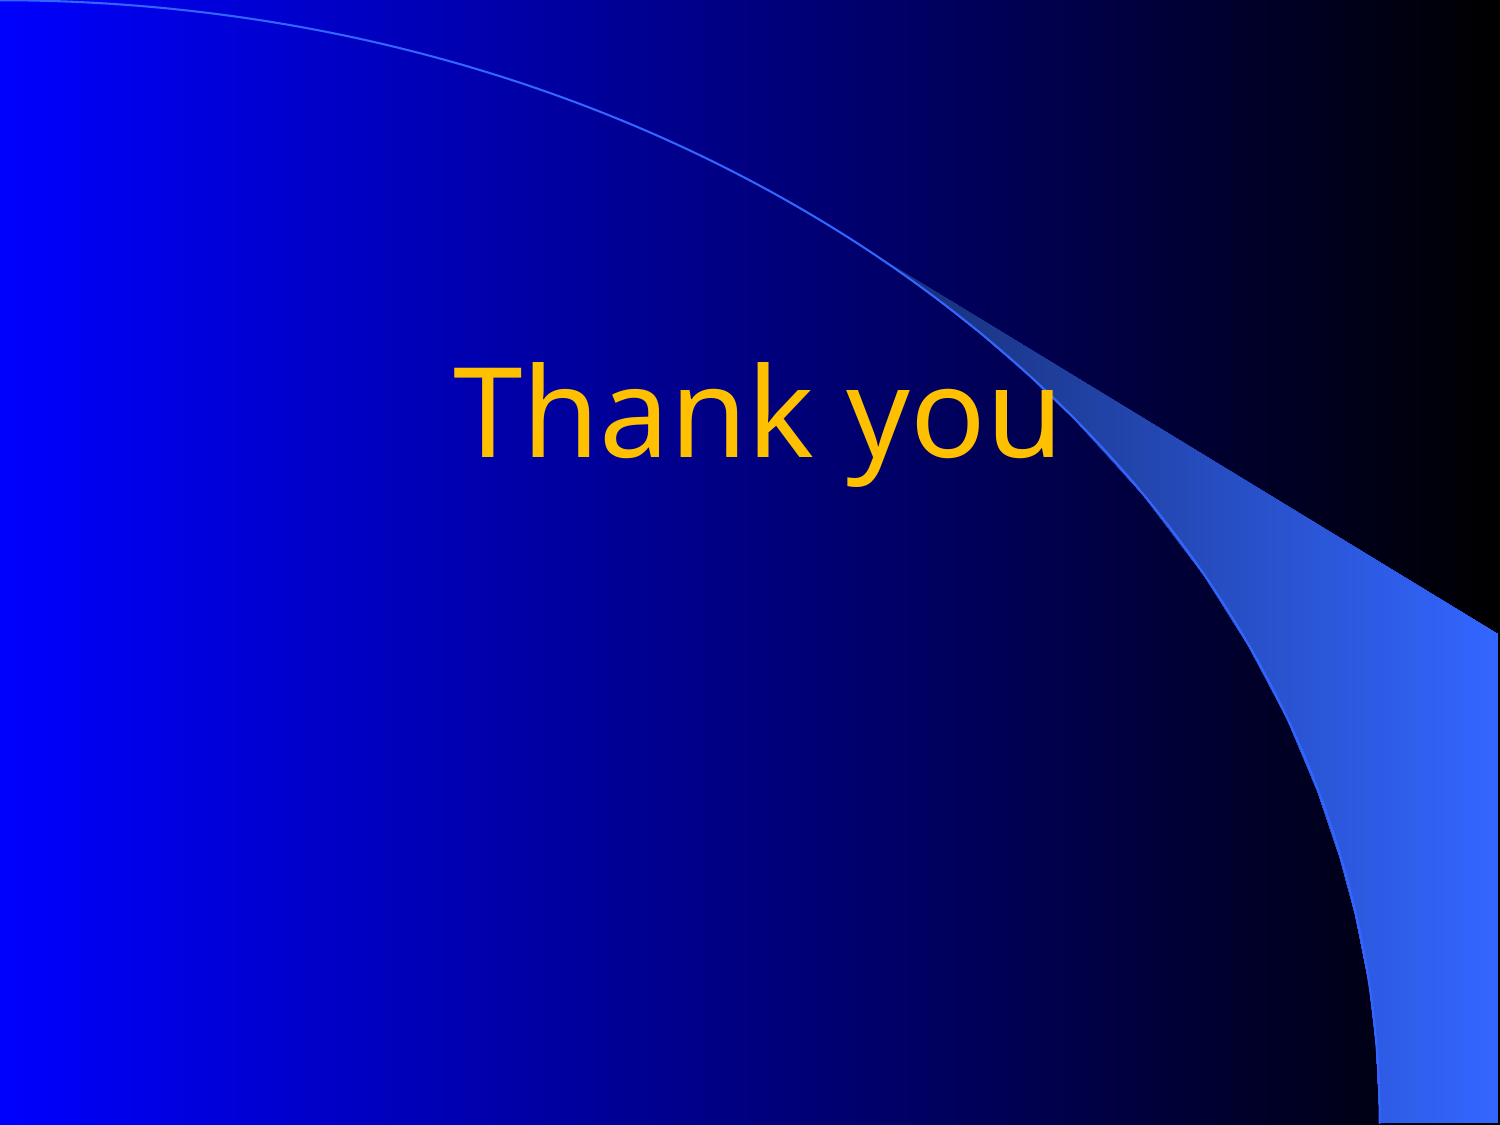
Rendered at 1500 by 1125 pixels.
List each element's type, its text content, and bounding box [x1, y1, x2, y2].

list Thank you [112, 324, 1388, 1001]
